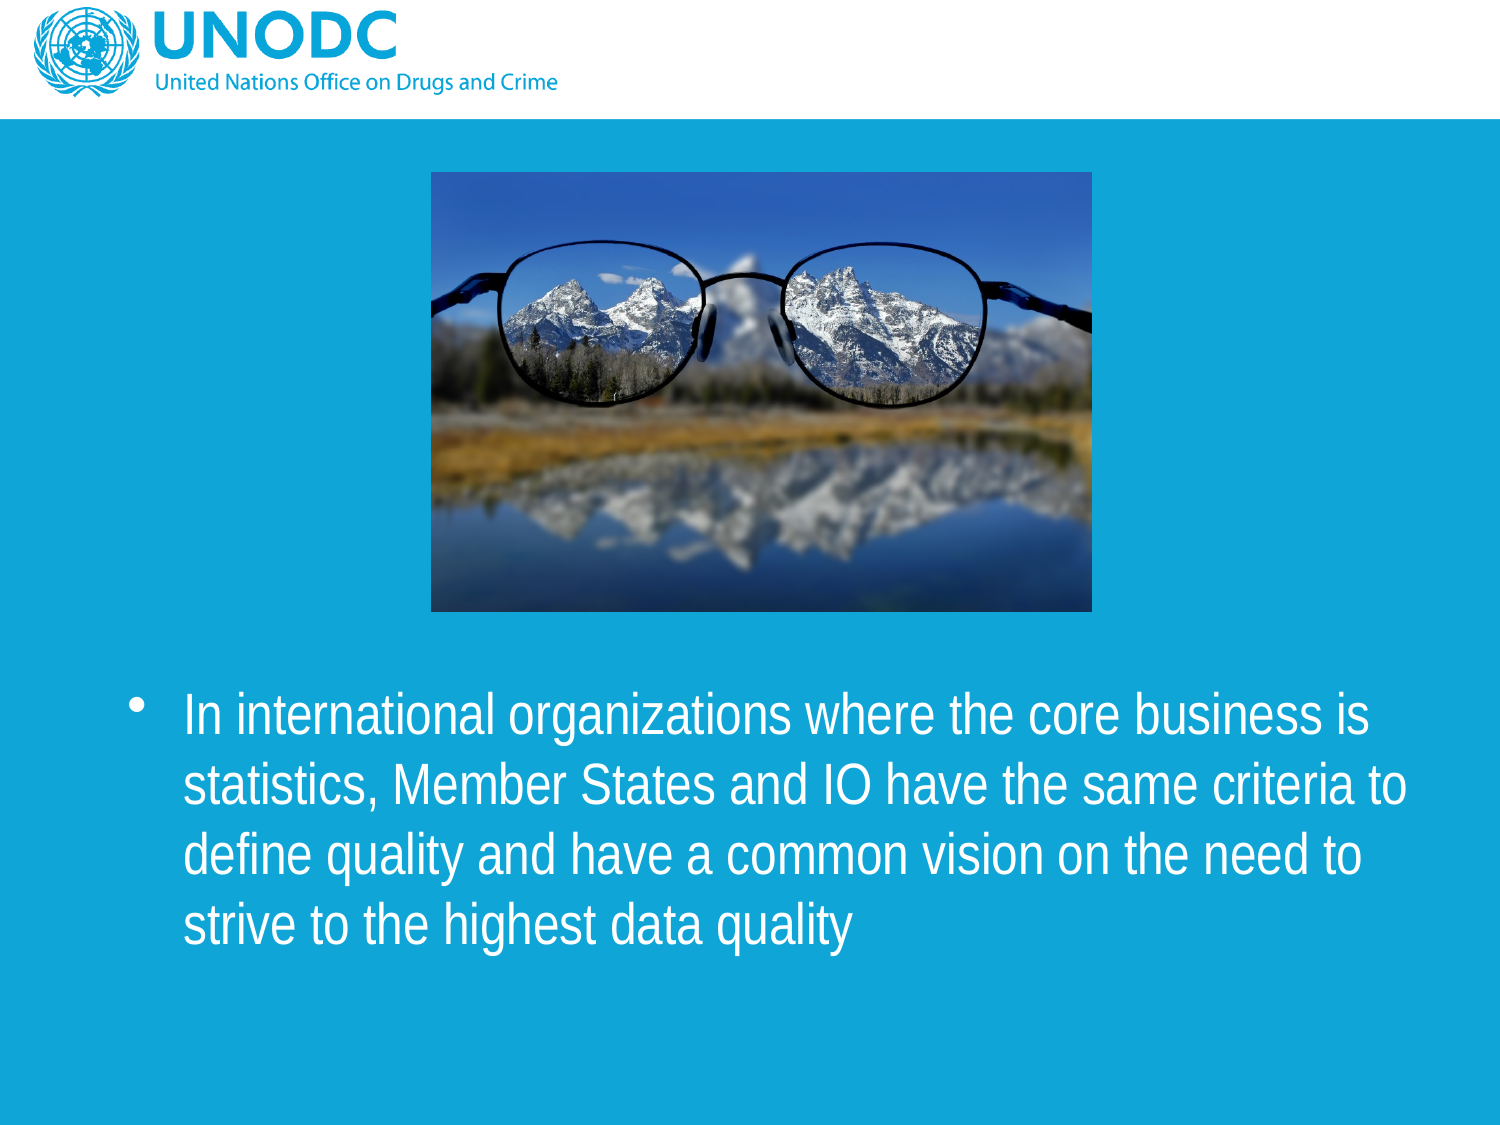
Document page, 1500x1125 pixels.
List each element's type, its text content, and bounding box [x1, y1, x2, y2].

list In international organizations where the core business is statistics, Member States and IO have the same criteria to define quality and have a common vision on the need to strive to the highest data quality [111, 668, 1435, 1061]
picture [29, 2, 562, 102]
picture [432, 173, 1091, 611]
